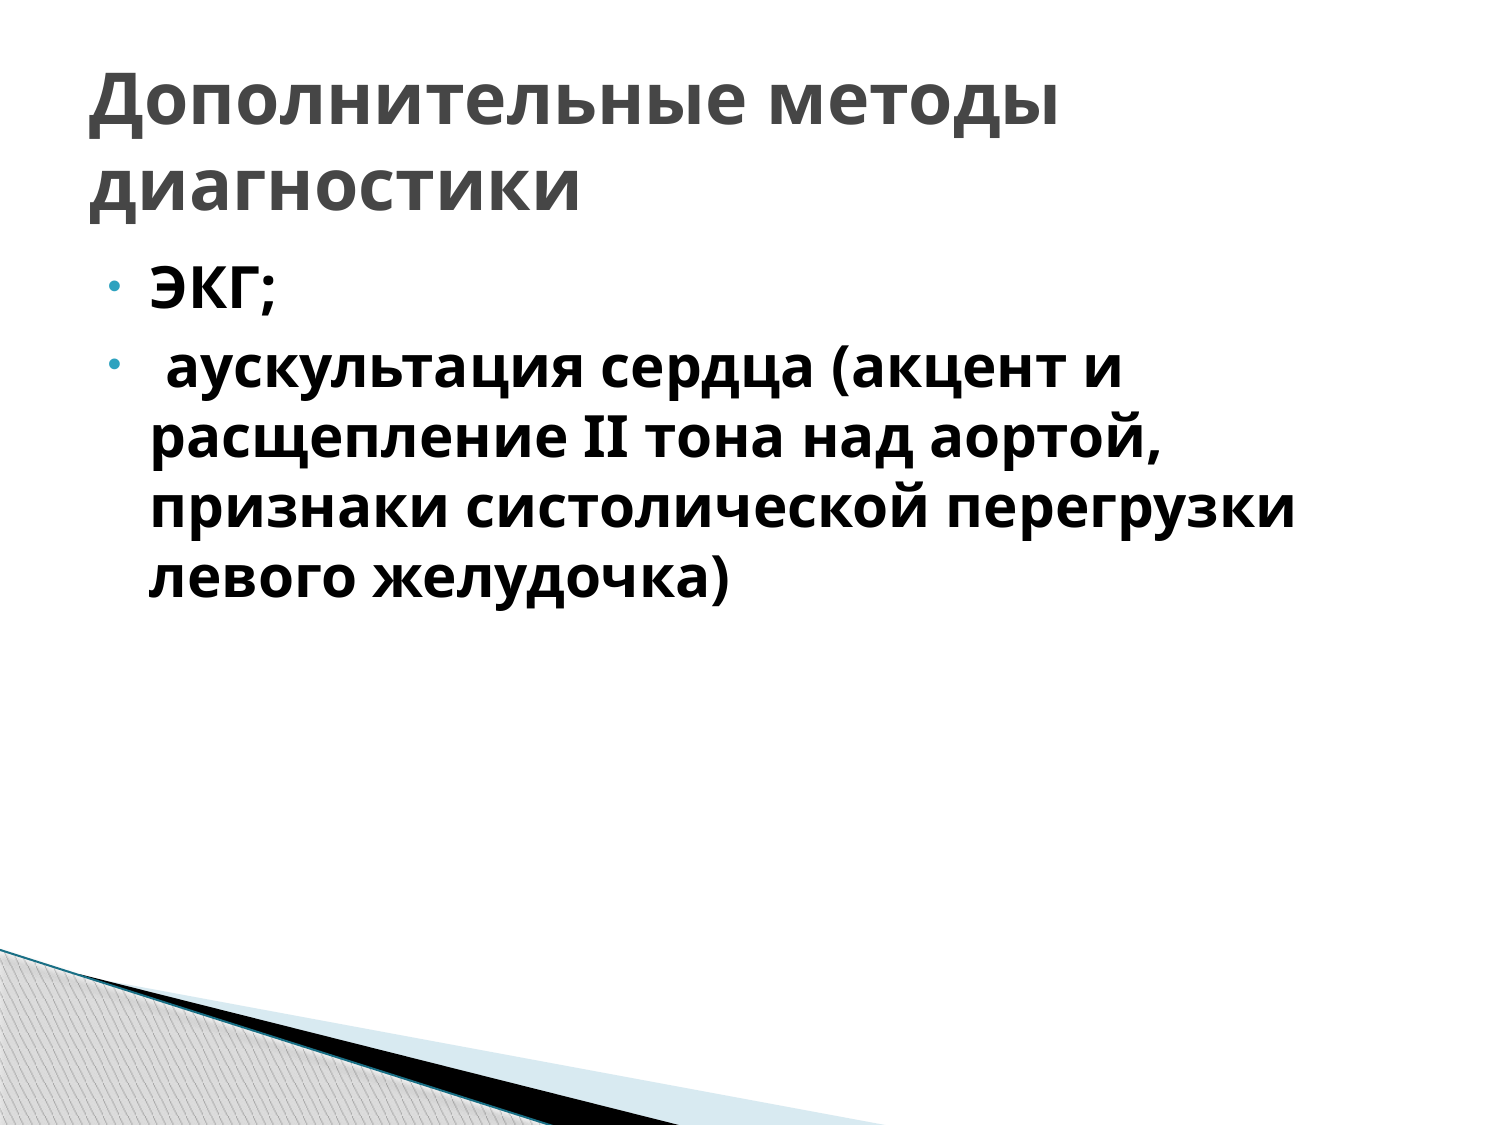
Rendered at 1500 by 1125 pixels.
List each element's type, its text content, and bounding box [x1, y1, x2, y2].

list ЭКГ; аускультация сердца (акцент и расщепление II тона над аортой, признаки систолической перегрузки левого желудочка) [75, 243, 1425, 986]
title Дополнительные методы диагностики [75, 45, 1425, 233]
